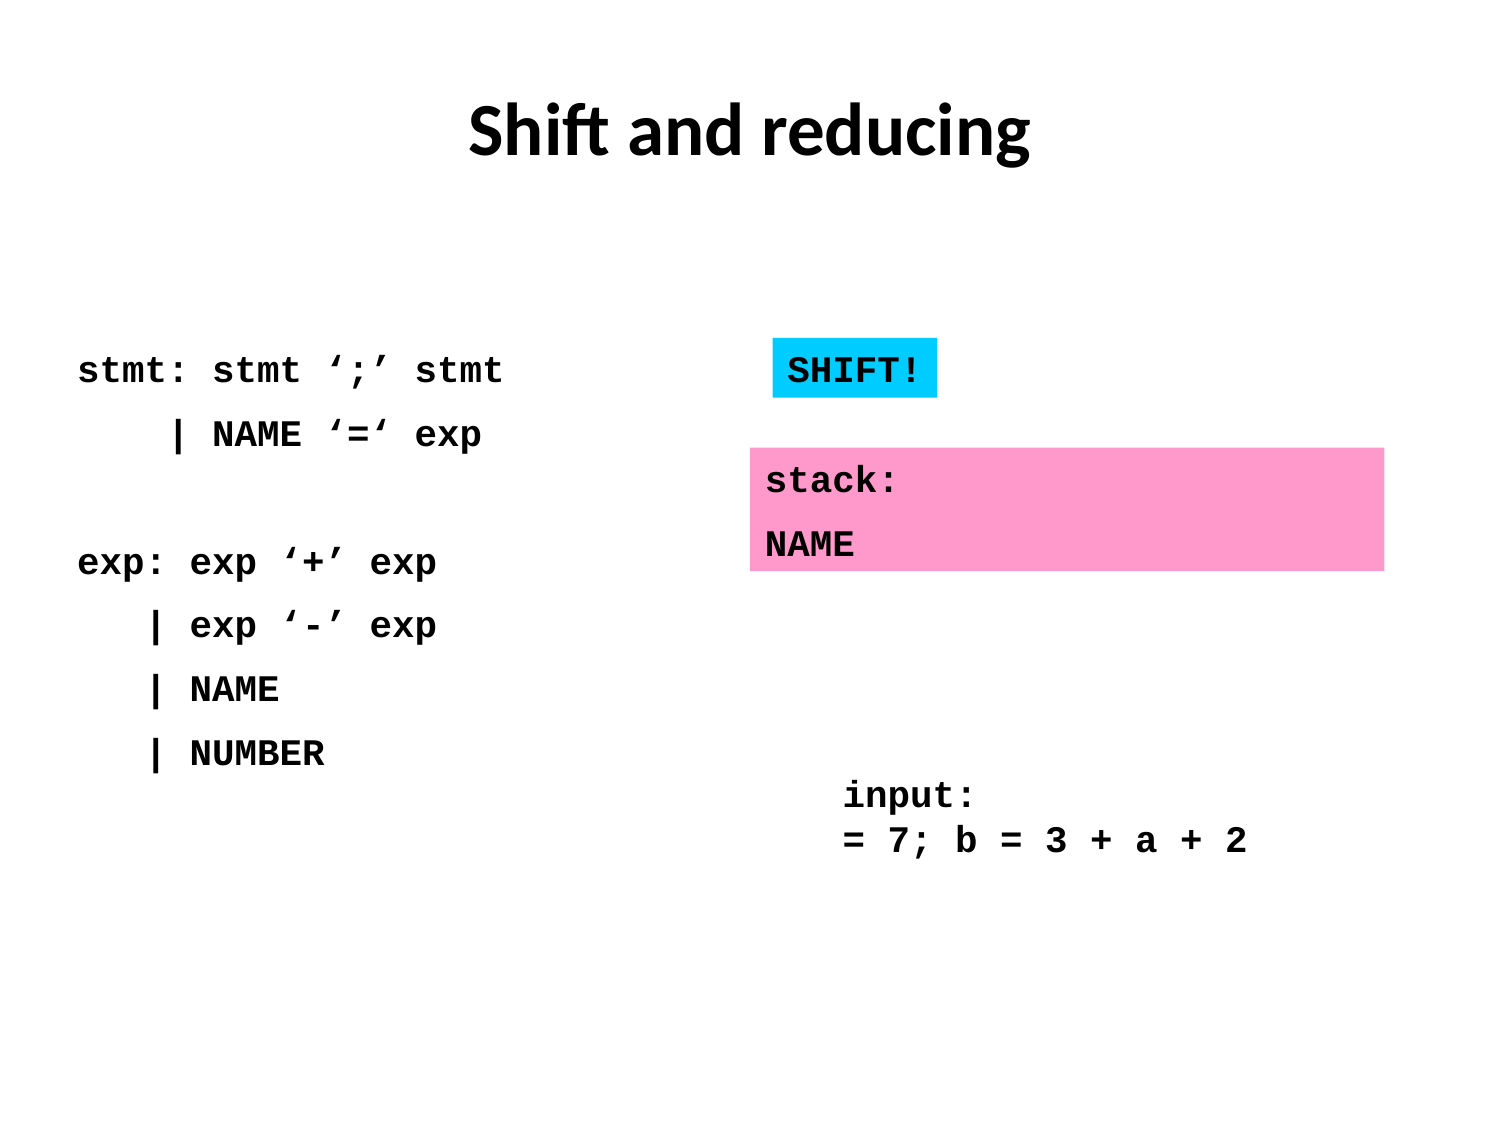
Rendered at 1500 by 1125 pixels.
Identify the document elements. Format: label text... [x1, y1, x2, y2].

text_box stack: NAME [749, 447, 1385, 572]
text_box input: = 7; b = 3 + a + 2 [828, 762, 1263, 868]
text_box stmt: stmt ‘;’ stmt | NAME ‘=‘ exp exp: exp ‘+’ exp | exp ‘-’ exp | NAME | NUMBER [62, 337, 707, 781]
text_box SHIFT! [772, 337, 938, 398]
title Shift and reducing [75, 45, 1425, 206]
